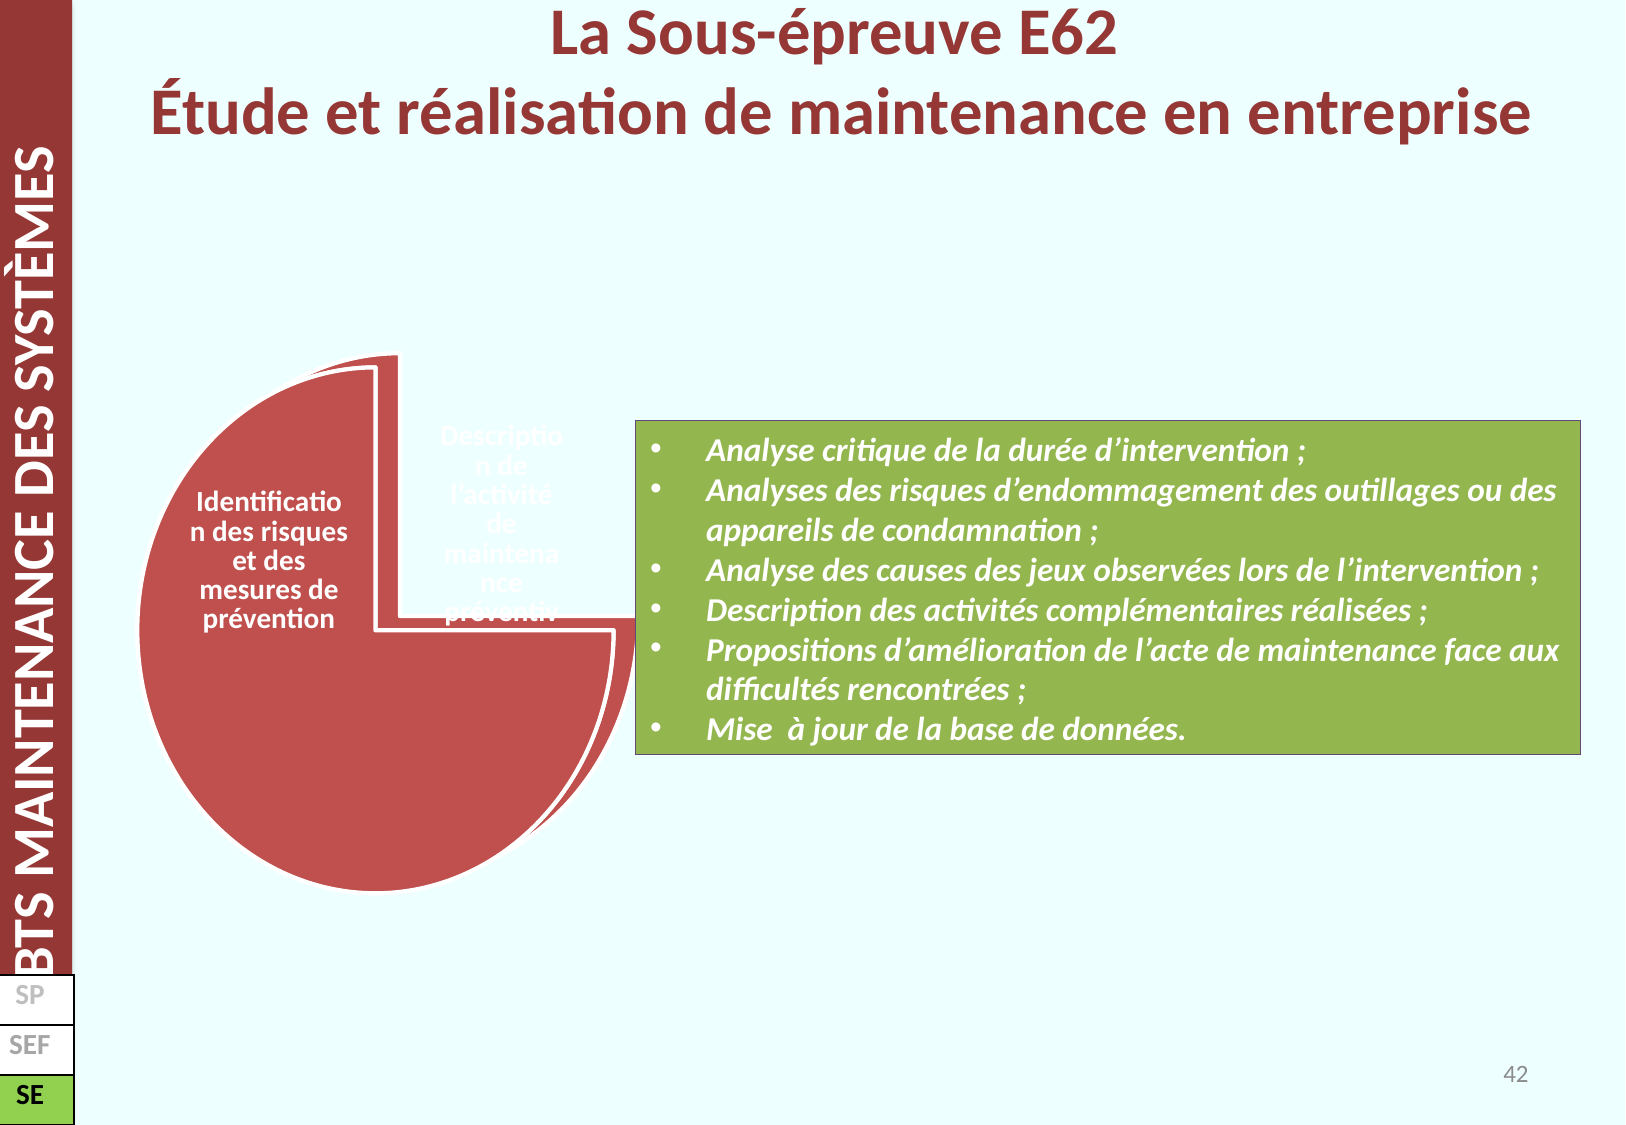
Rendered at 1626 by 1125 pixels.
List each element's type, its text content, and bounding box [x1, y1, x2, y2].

table_header SP [0, 976, 73, 1024]
table_cell SEF [0, 1026, 73, 1074]
slide_number 42 [1164, 1042, 1544, 1103]
text_box La Sous-épreuve E62 Étude et réalisation de maintenance en entreprise [127, 0, 1557, 135]
table_cell SE [0, 1076, 73, 1124]
text_box Analyse critique de la durée d’intervention ; Analyses des risques d’endommagement des outillages ou des appareils de condamnation ; Analyse des causes des jeux observées lors de l’intervention ; Description des activités complémentaires réalisées ; Propositions d’amélioration de l’acte de maintenance face aux difficultés rencontrées ; Mise à jour de la base de données. [664, 420, 1581, 755]
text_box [91, 278, 660, 906]
